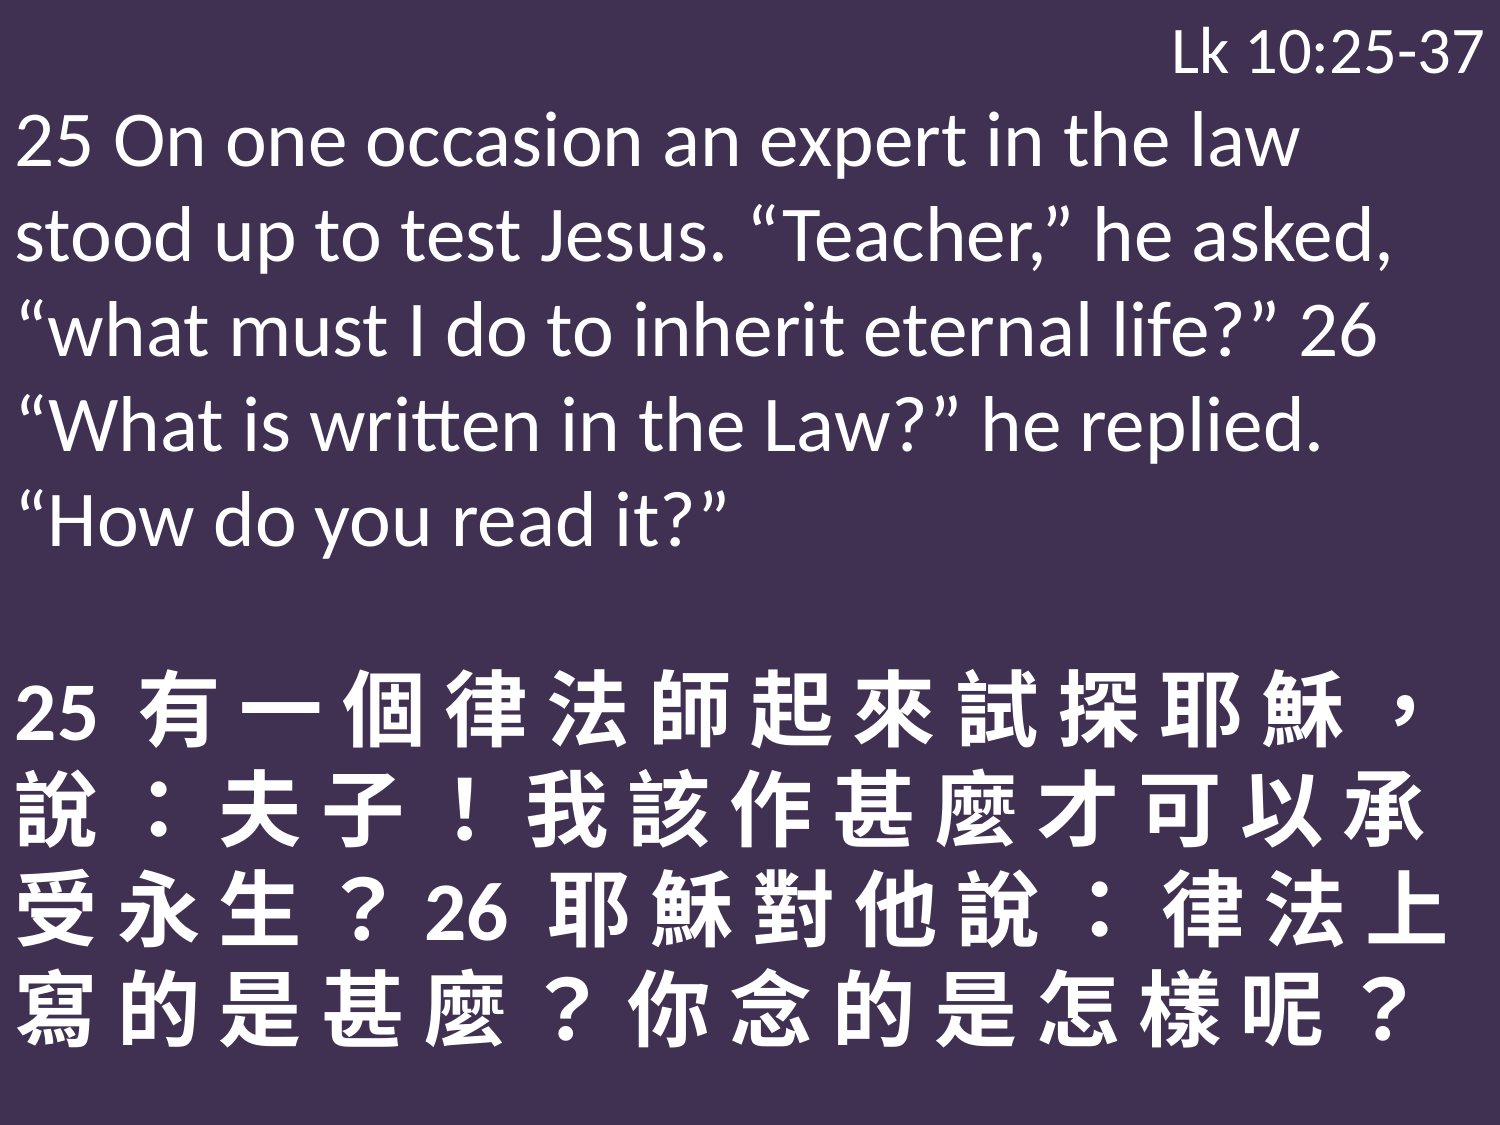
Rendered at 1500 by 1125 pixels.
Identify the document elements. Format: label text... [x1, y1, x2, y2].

text_box Lk 10:25-37 25 On one occasion an expert in the law stood up to test Jesus. “Teacher,” he asked, “what must I do to inherit eternal life?” 26 “What is written in the Law?” he replied. “How do you read it?” 25 有 一 個 律 法 師 起 來 試 探 耶 穌 ， 說 ： 夫 子 ！ 我 該 作 甚 麼 才 可 以 承 受 永 生 ？26 耶 穌 對 他 說 ： 律 法 上 寫 的 是 甚 麼 ？ 你 念 的 是 怎 樣 呢 ？ [0, 0, 1500, 1125]
